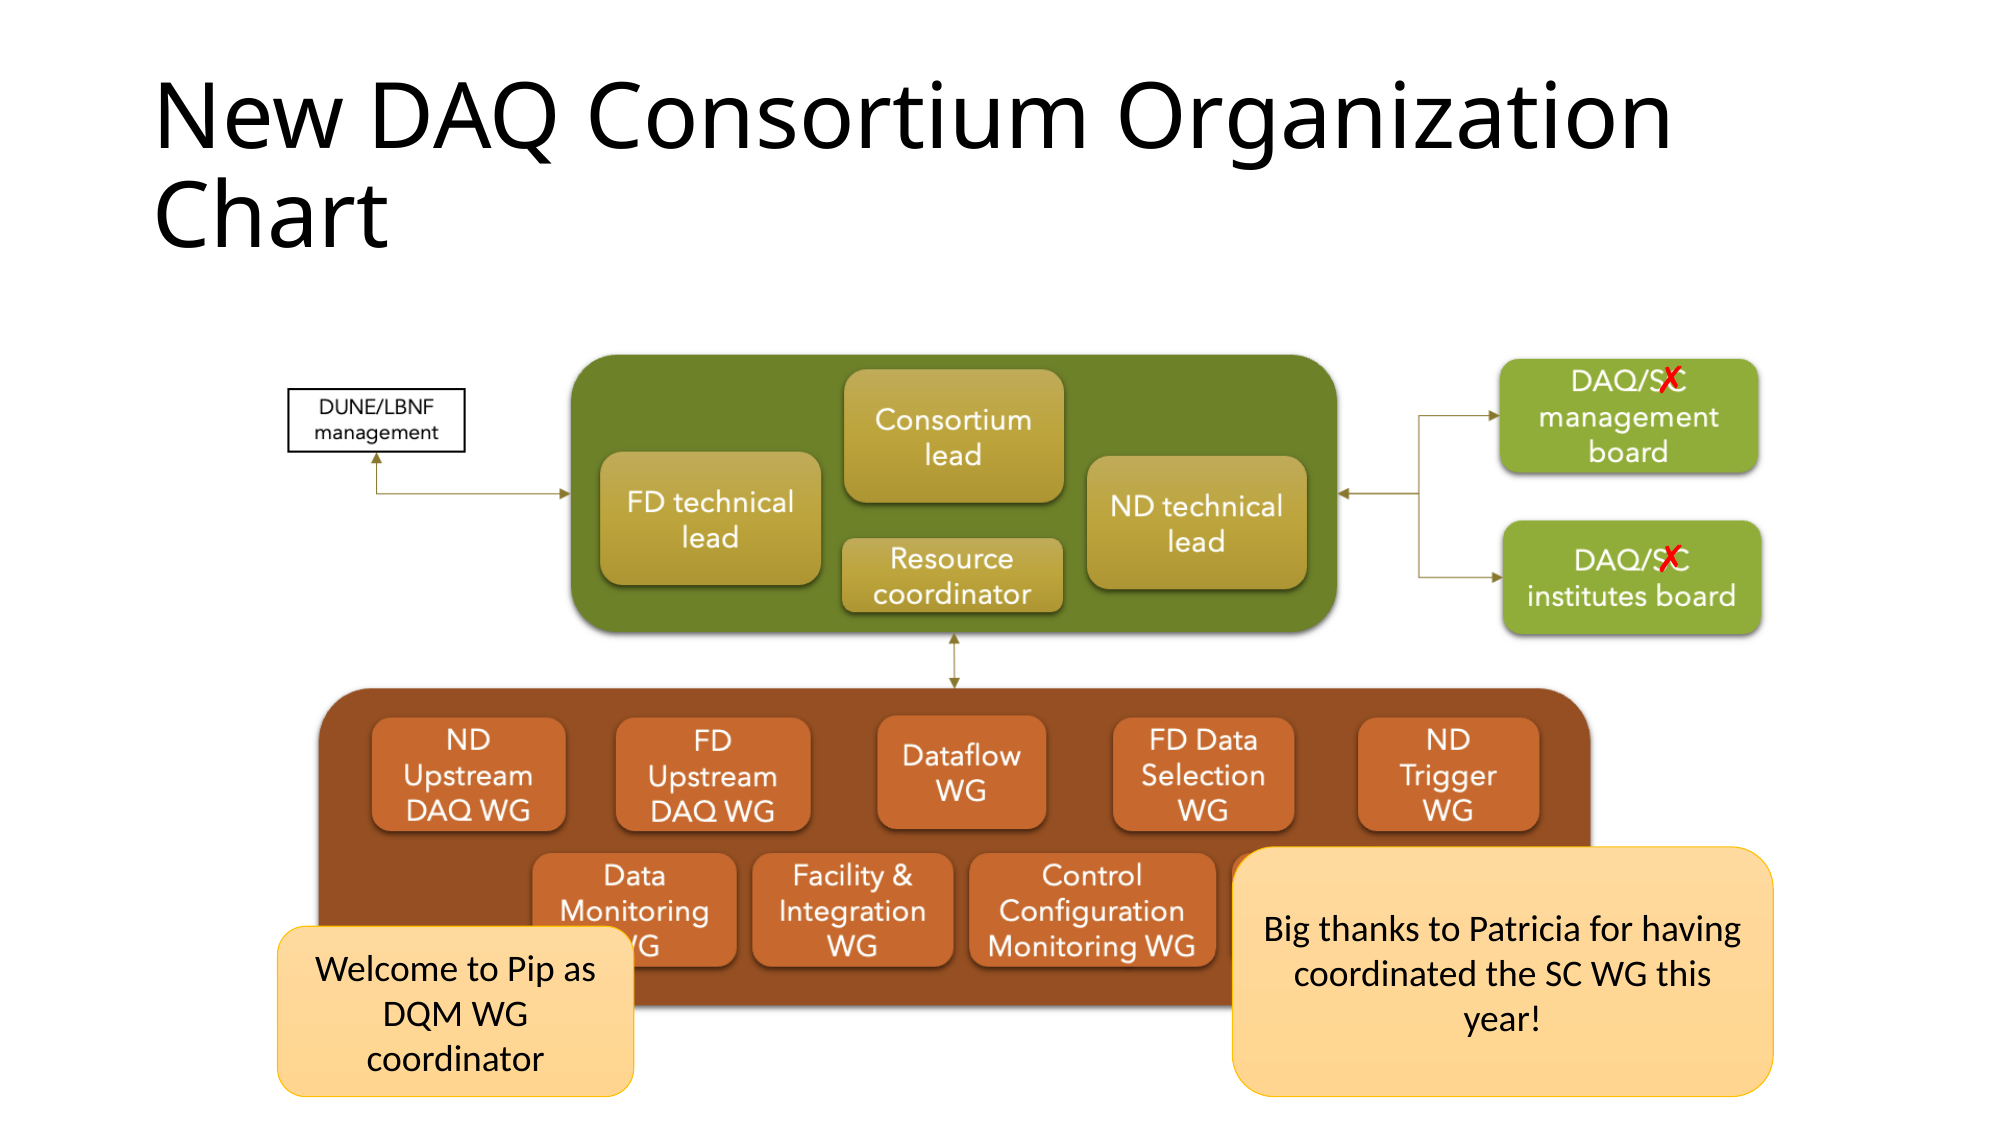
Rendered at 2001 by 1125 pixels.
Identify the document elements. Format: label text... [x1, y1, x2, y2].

text_box Welcome to Pip as DQM WG coordinator [276, 954, 635, 1098]
picture [277, 338, 1774, 1022]
title New DAQ Consortium Organization Chart [137, 59, 1863, 278]
text_box Big thanks to Patricia for having coordinated the SC WG this year! [1231, 1022, 1774, 1098]
